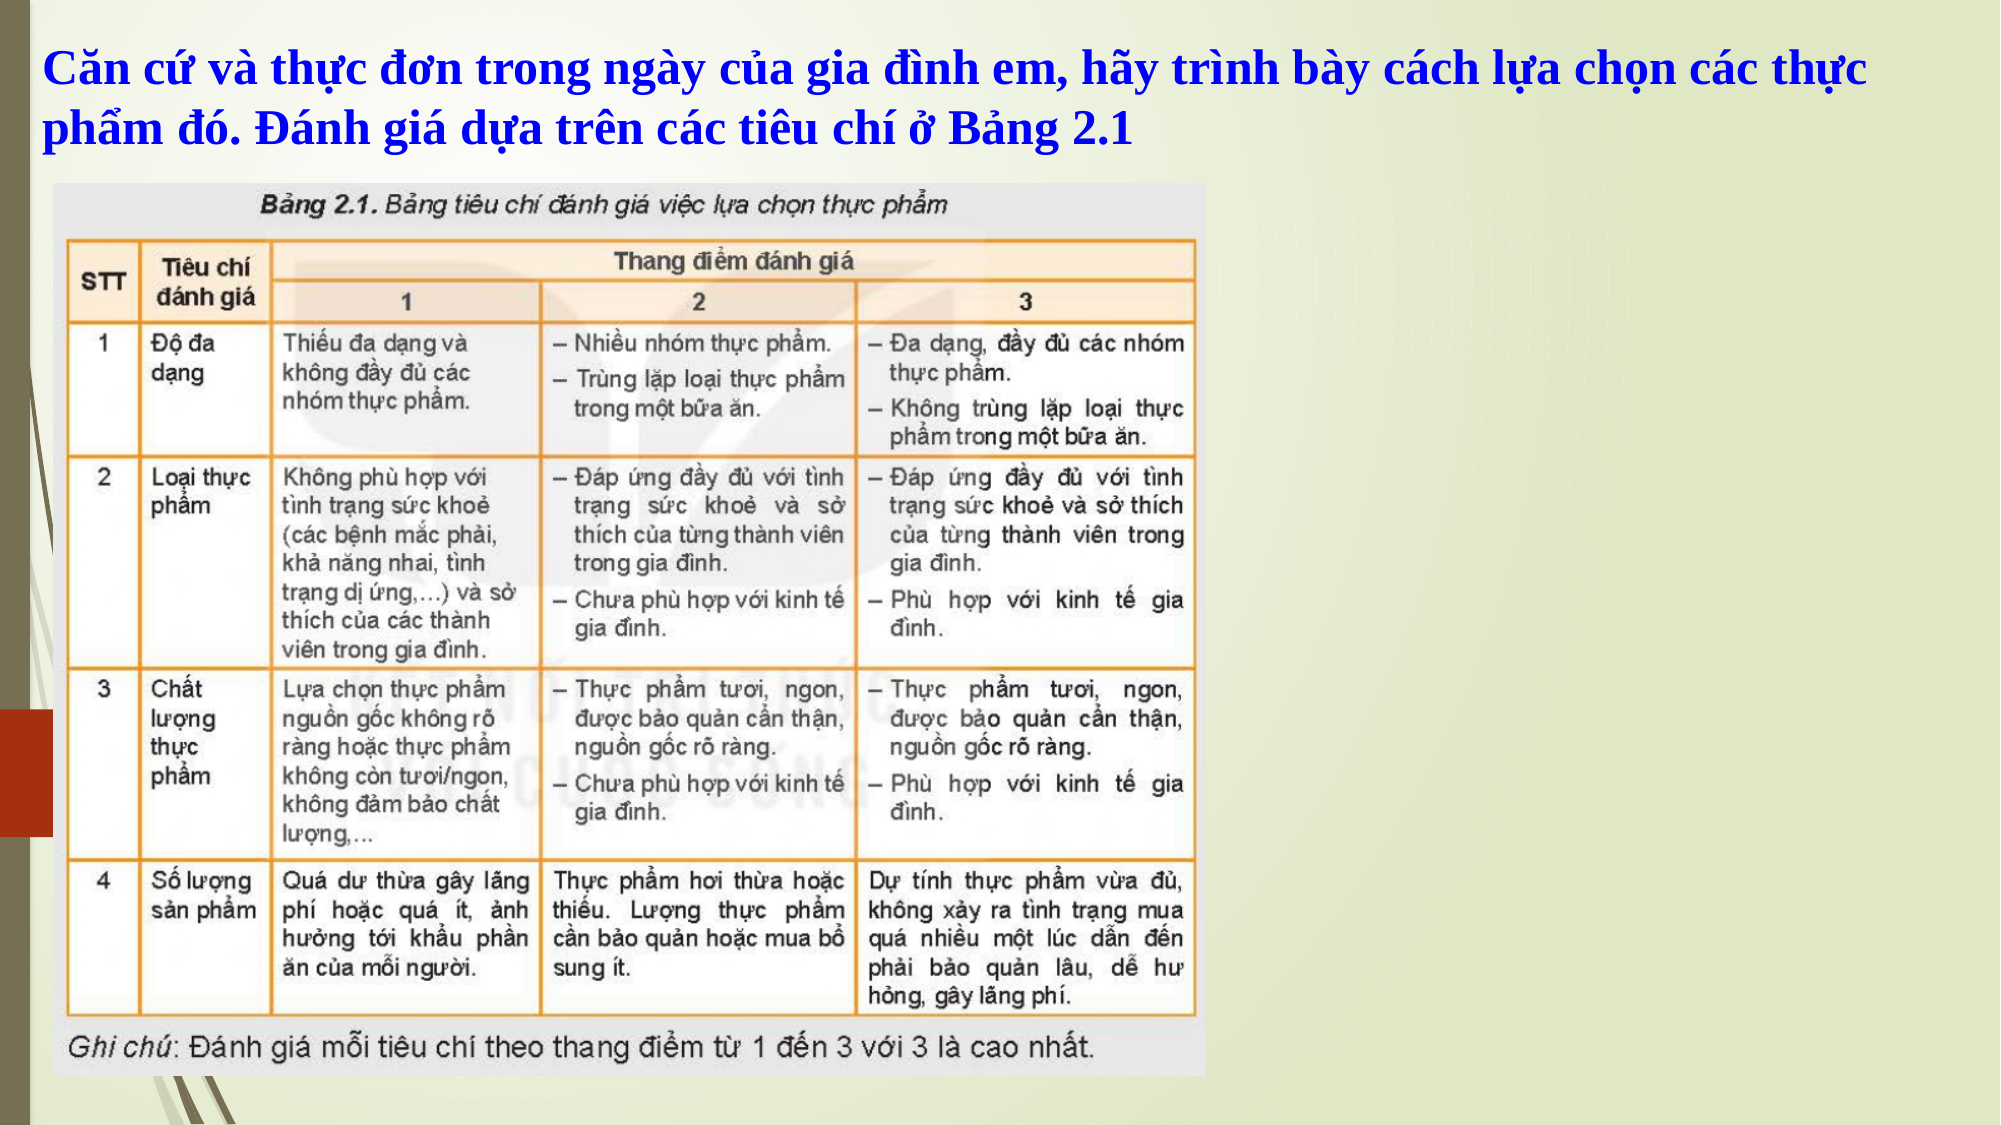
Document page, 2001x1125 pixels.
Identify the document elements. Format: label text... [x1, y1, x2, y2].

picture [53, 183, 1207, 1077]
text_box Căn cứ và thực đơn trong ngày của gia đình em, hãy trình bày cách lựa chọn các thực phẩm đó. Đánh giá dựa trên các tiêu chí ở Bảng 2.1 [27, 27, 1954, 222]
